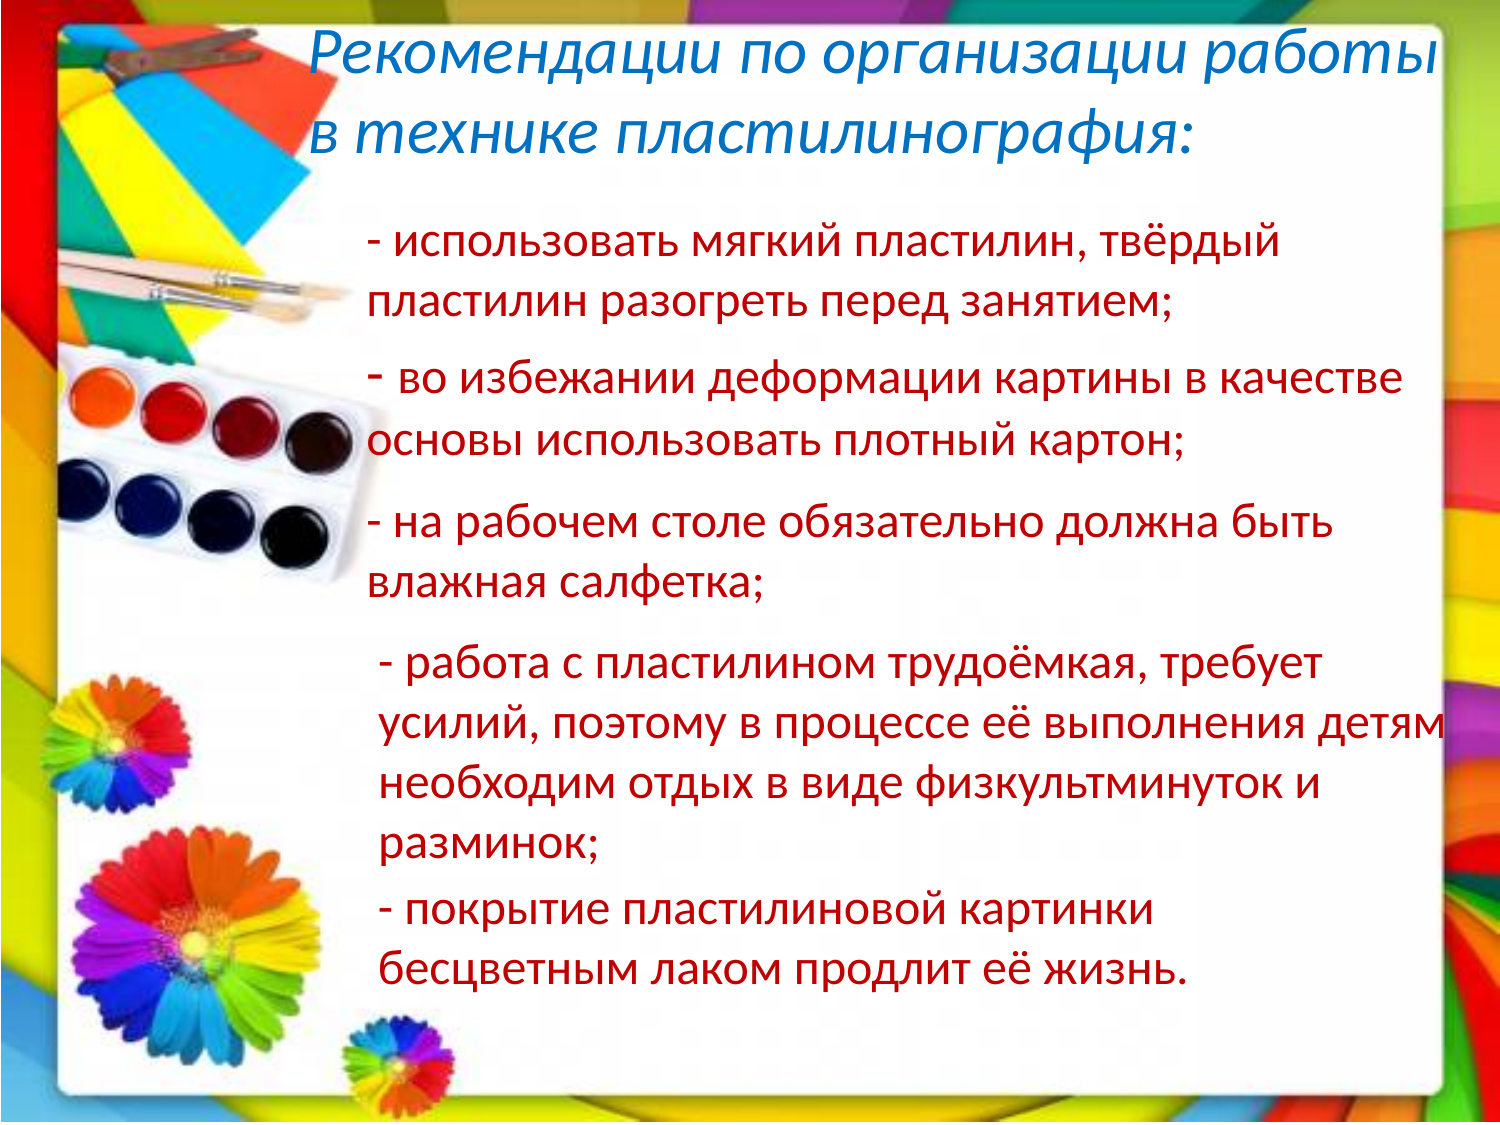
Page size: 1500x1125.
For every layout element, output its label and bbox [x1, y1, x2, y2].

list [1, 0, 1500, 1122]
